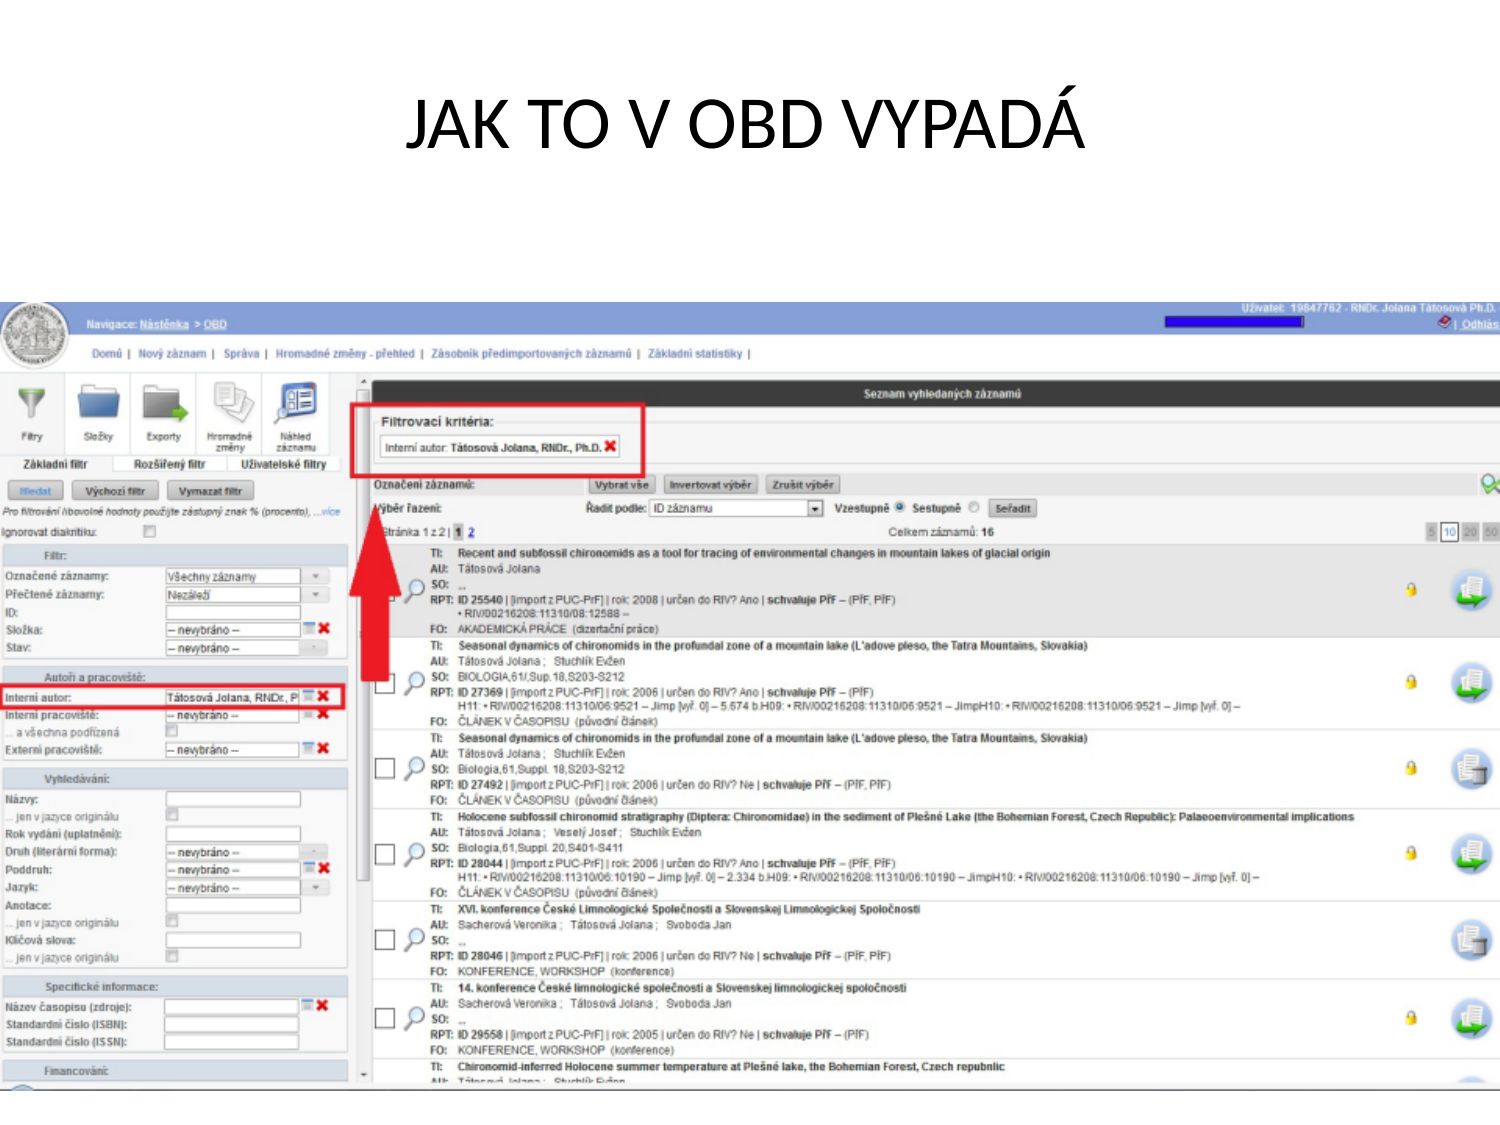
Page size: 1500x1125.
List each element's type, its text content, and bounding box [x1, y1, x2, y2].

picture [0, 302, 1500, 1092]
text_box JAK TO V OBD VYPADÁ [390, 66, 1102, 172]
